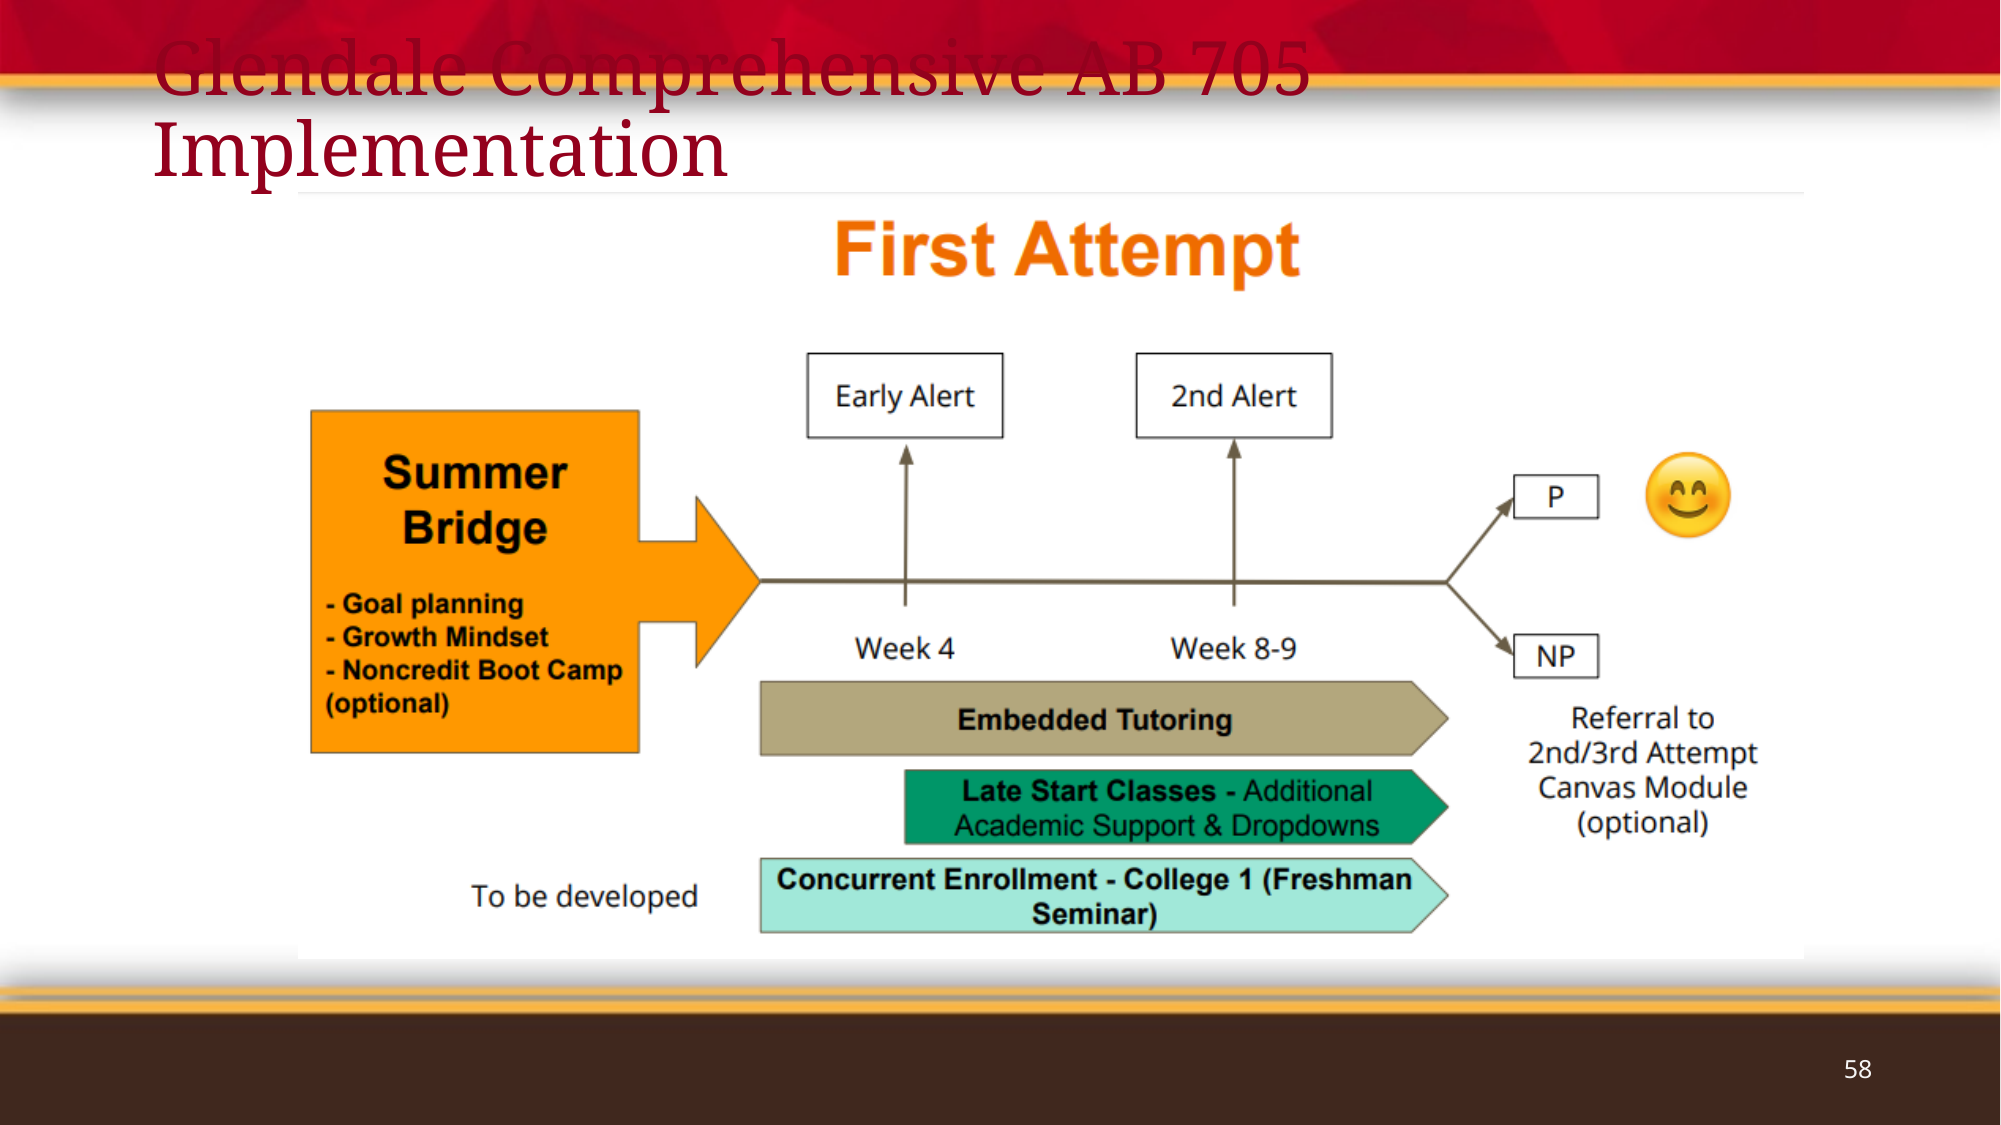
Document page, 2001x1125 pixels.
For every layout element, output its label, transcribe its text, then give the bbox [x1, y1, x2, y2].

title Glendale Comprehensive AB 705 Implementation [137, 97, 1863, 200]
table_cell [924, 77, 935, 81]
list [297, 191, 1804, 960]
